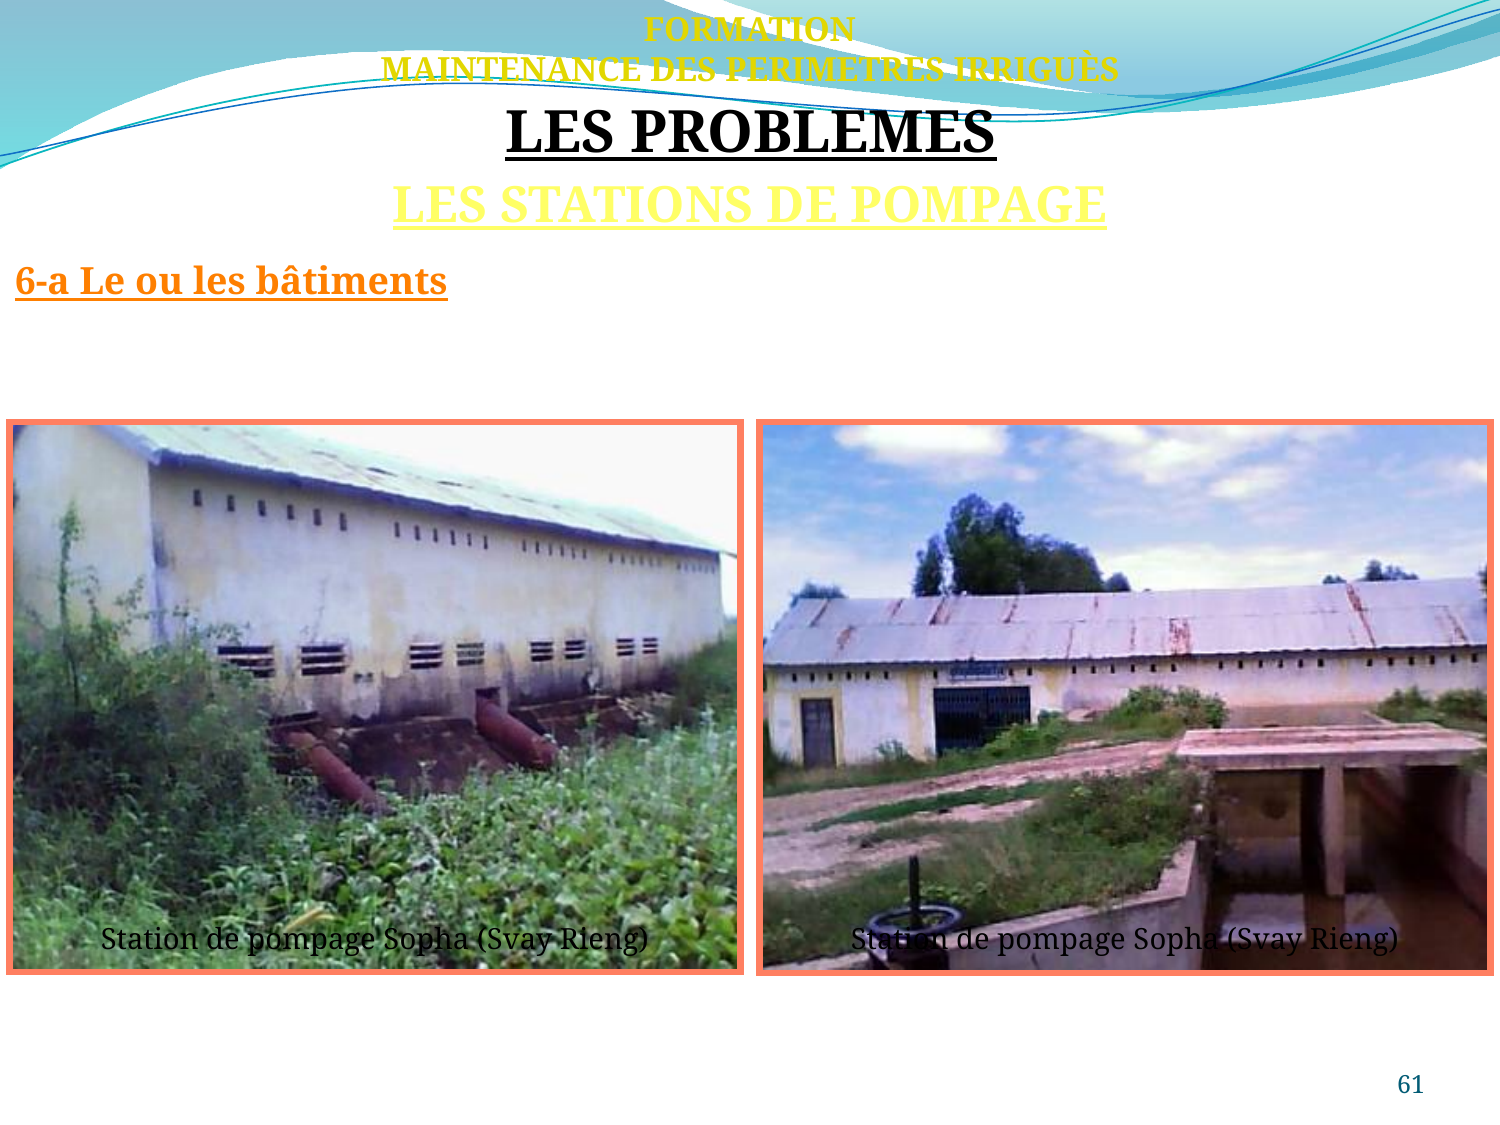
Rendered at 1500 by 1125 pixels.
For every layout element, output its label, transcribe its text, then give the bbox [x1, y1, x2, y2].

picture [762, 424, 1488, 971]
slide_number 61 [1299, 1042, 1425, 1103]
slide_number 56 [14, 969, 736, 974]
text_box FORMATION MAINTENANCE DES PERIMETRES IRRIGUÈS [1486, 429, 1493, 976]
text_box FORMATION MAINTENANCE DES PERIMETRES IRRIGUÈS [758, 429, 764, 976]
picture [12, 424, 738, 969]
text_box LES PROBLEMES [394, 86, 1108, 164]
slide_number 56 [765, 971, 1486, 975]
text_box FORMATION MAINTENANCE DES PERIMETRES IRRIGUÈS [8, 429, 14, 975]
text_box FORMATION MAINTENANCE DES PERIMETRES IRRIGUÈS [737, 429, 743, 975]
text_box FORMATION MAINTENANCE DES PERIMETRES IRRIGUÈS [0, 14, 1500, 94]
text_box LES STATIONS DE POMPAGE [337, 164, 1163, 240]
text_box 6-a Le ou les bâtiments [0, 249, 1088, 310]
